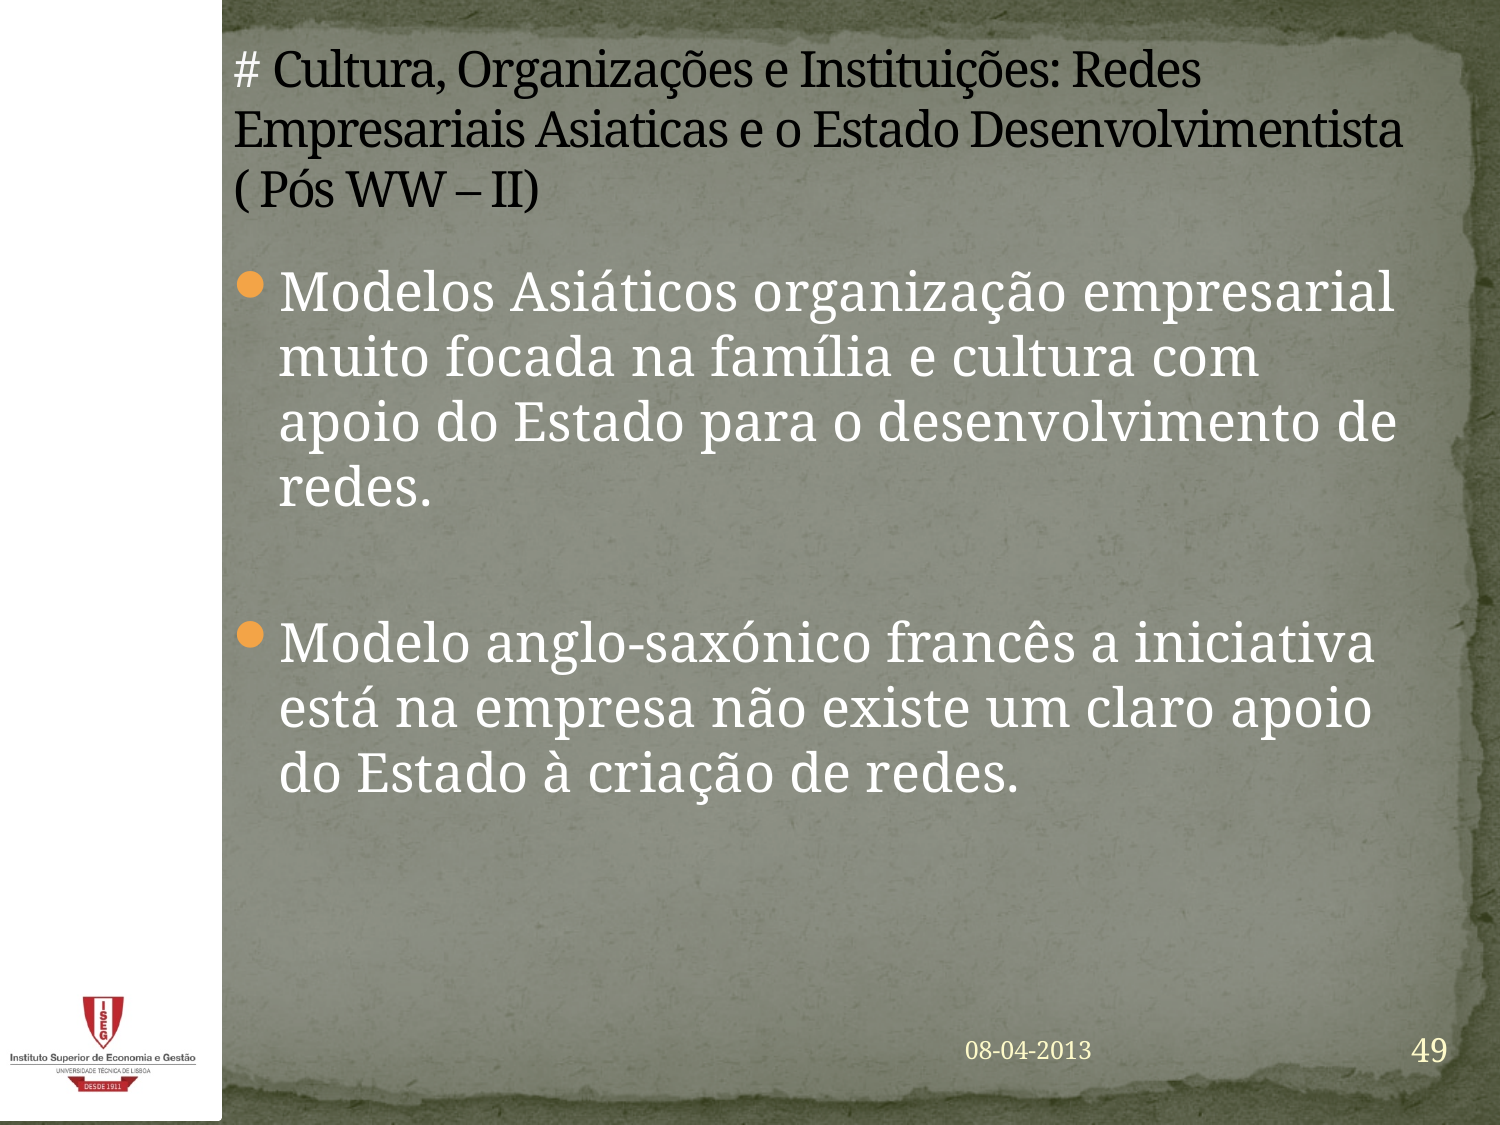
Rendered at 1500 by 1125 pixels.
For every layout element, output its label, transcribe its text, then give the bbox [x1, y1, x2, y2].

picture [0, 972, 207, 1118]
list Modelos Asiáticos organização empresarial muito focada na família e cultura com apoio do Estado para o desenvolvimento de redes. Modelo anglo-saxónico francês a iniciativa está na empresa não existe um claro apoio do Estado à criação de redes. [218, 249, 1425, 1000]
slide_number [950, 1017, 1375, 1081]
title # Cultura, Organizações e Instituições: Redes Empresariais Asiaticas e o Estado Desenvolvimentista ( Pós WW – II) [218, 24, 1425, 225]
slide_number 49 [1379, 1014, 1480, 1089]
